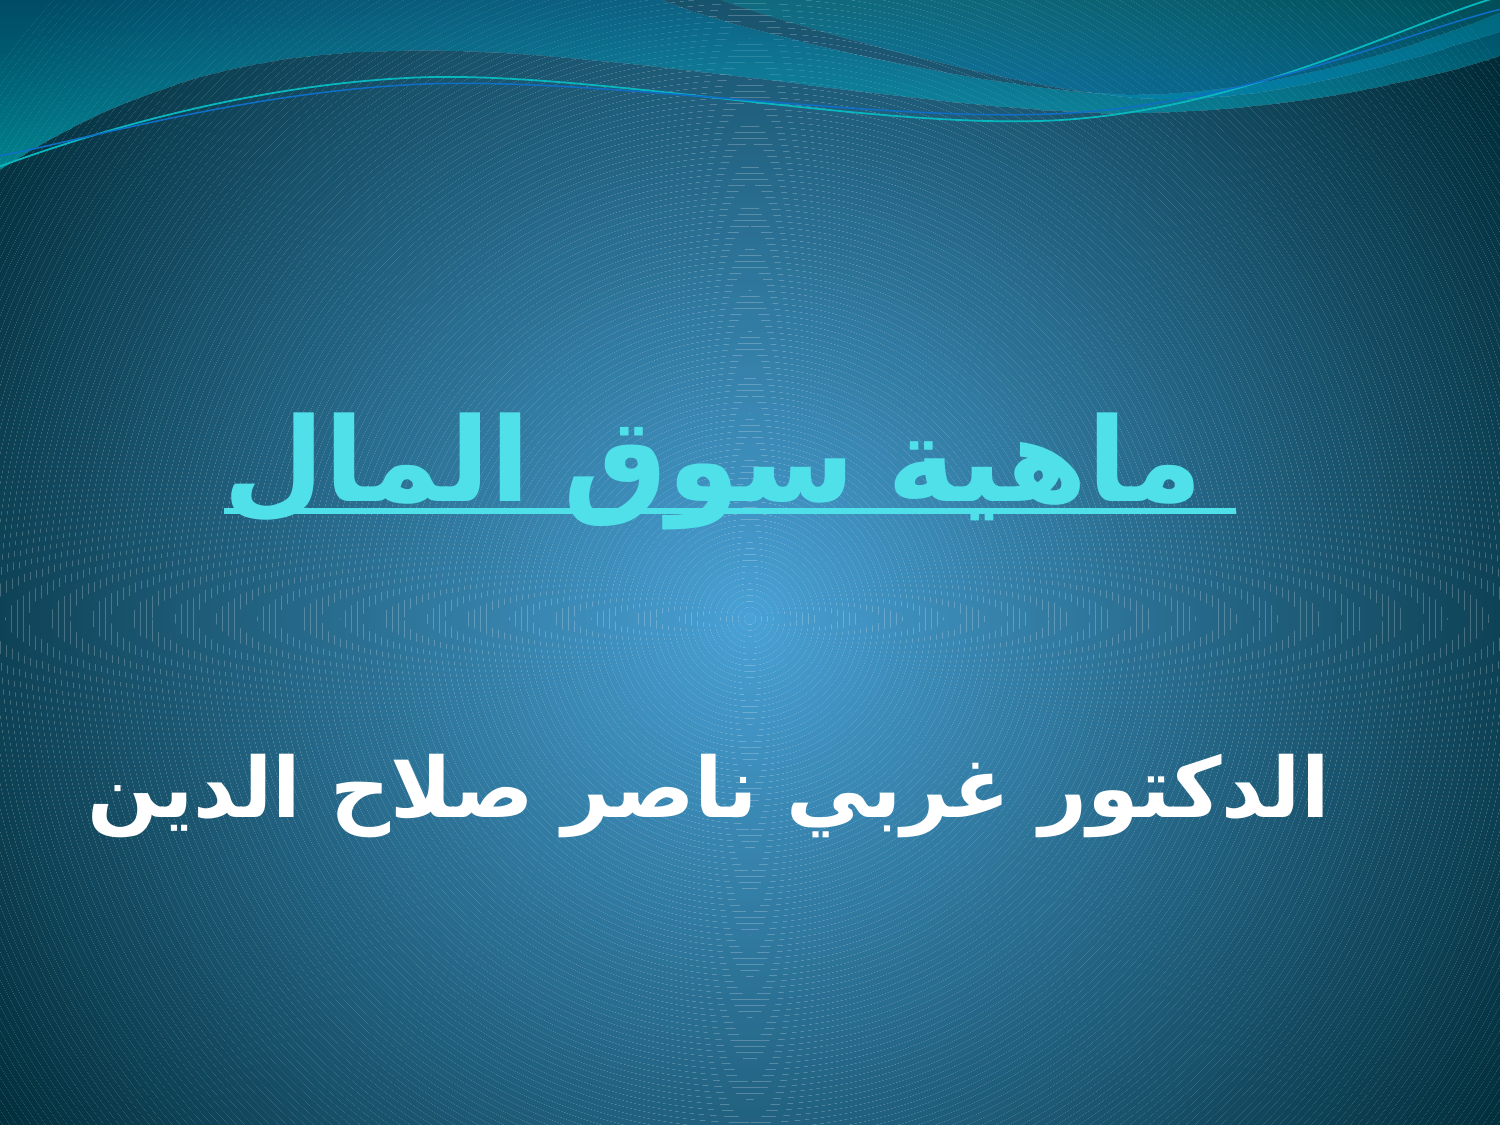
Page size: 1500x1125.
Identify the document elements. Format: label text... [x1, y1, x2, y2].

subtitle الدكتور غربي ناصر صلاح الدين [87, 726, 1377, 1032]
title ماهية سوق المال [87, 224, 1376, 526]
